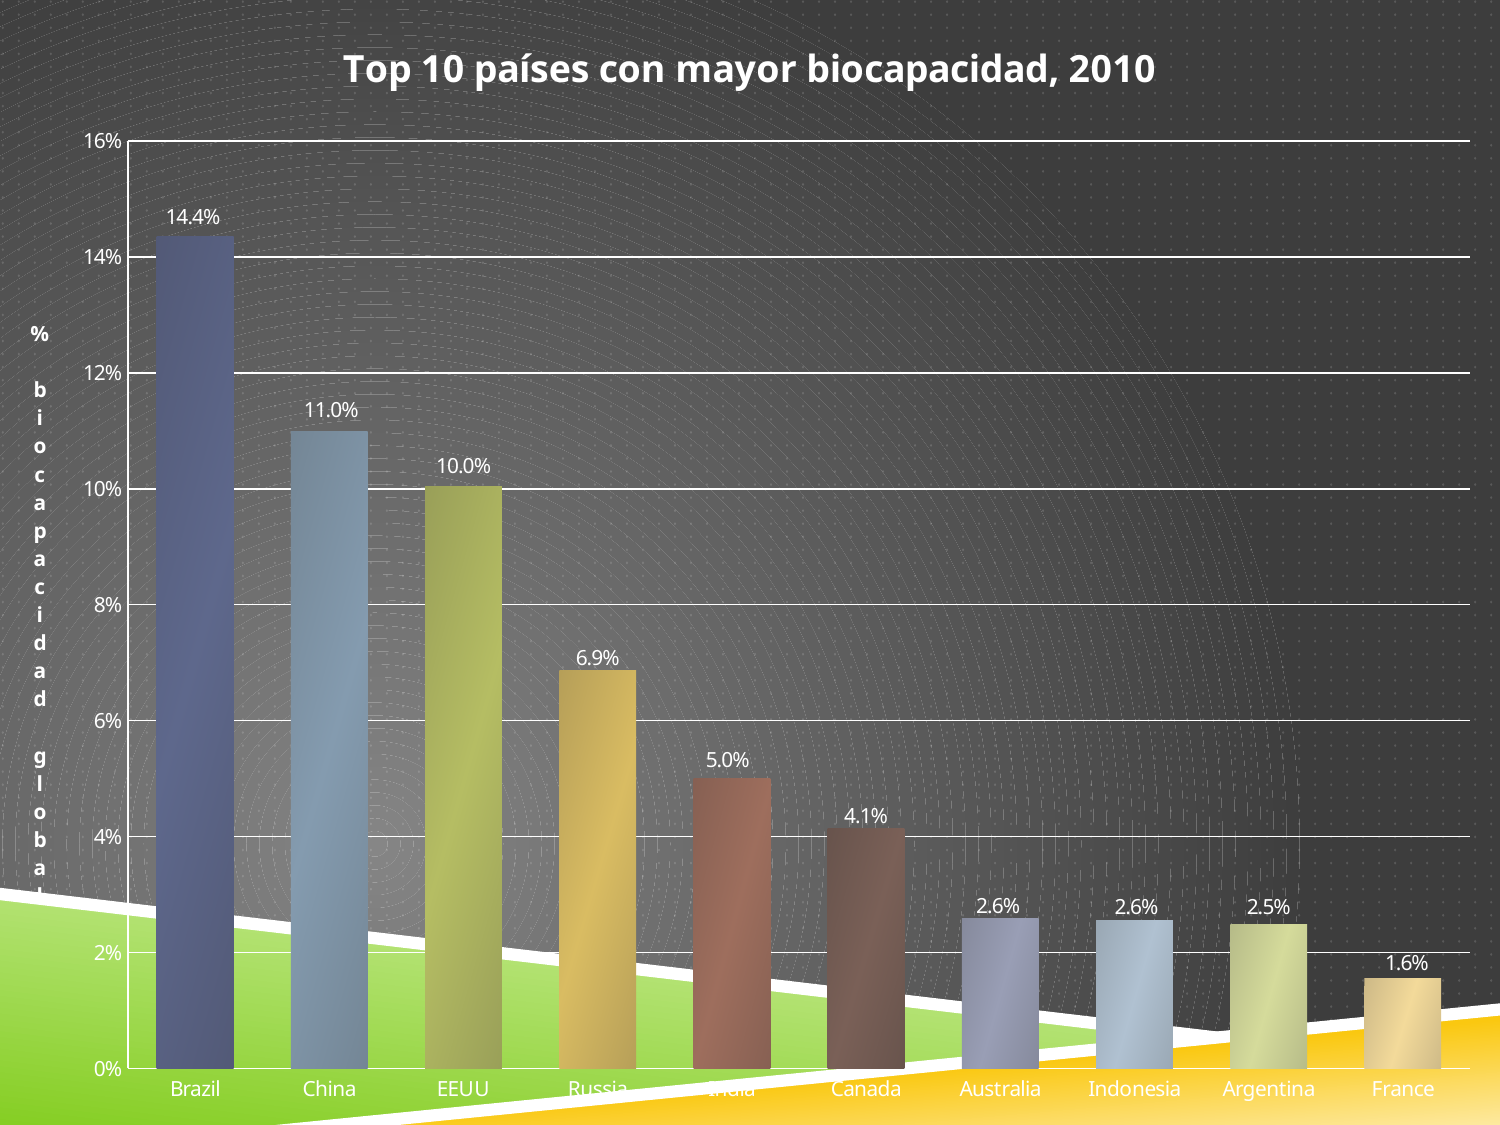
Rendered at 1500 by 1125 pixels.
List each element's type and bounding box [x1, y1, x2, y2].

chart [0, 0, 1500, 1125]
